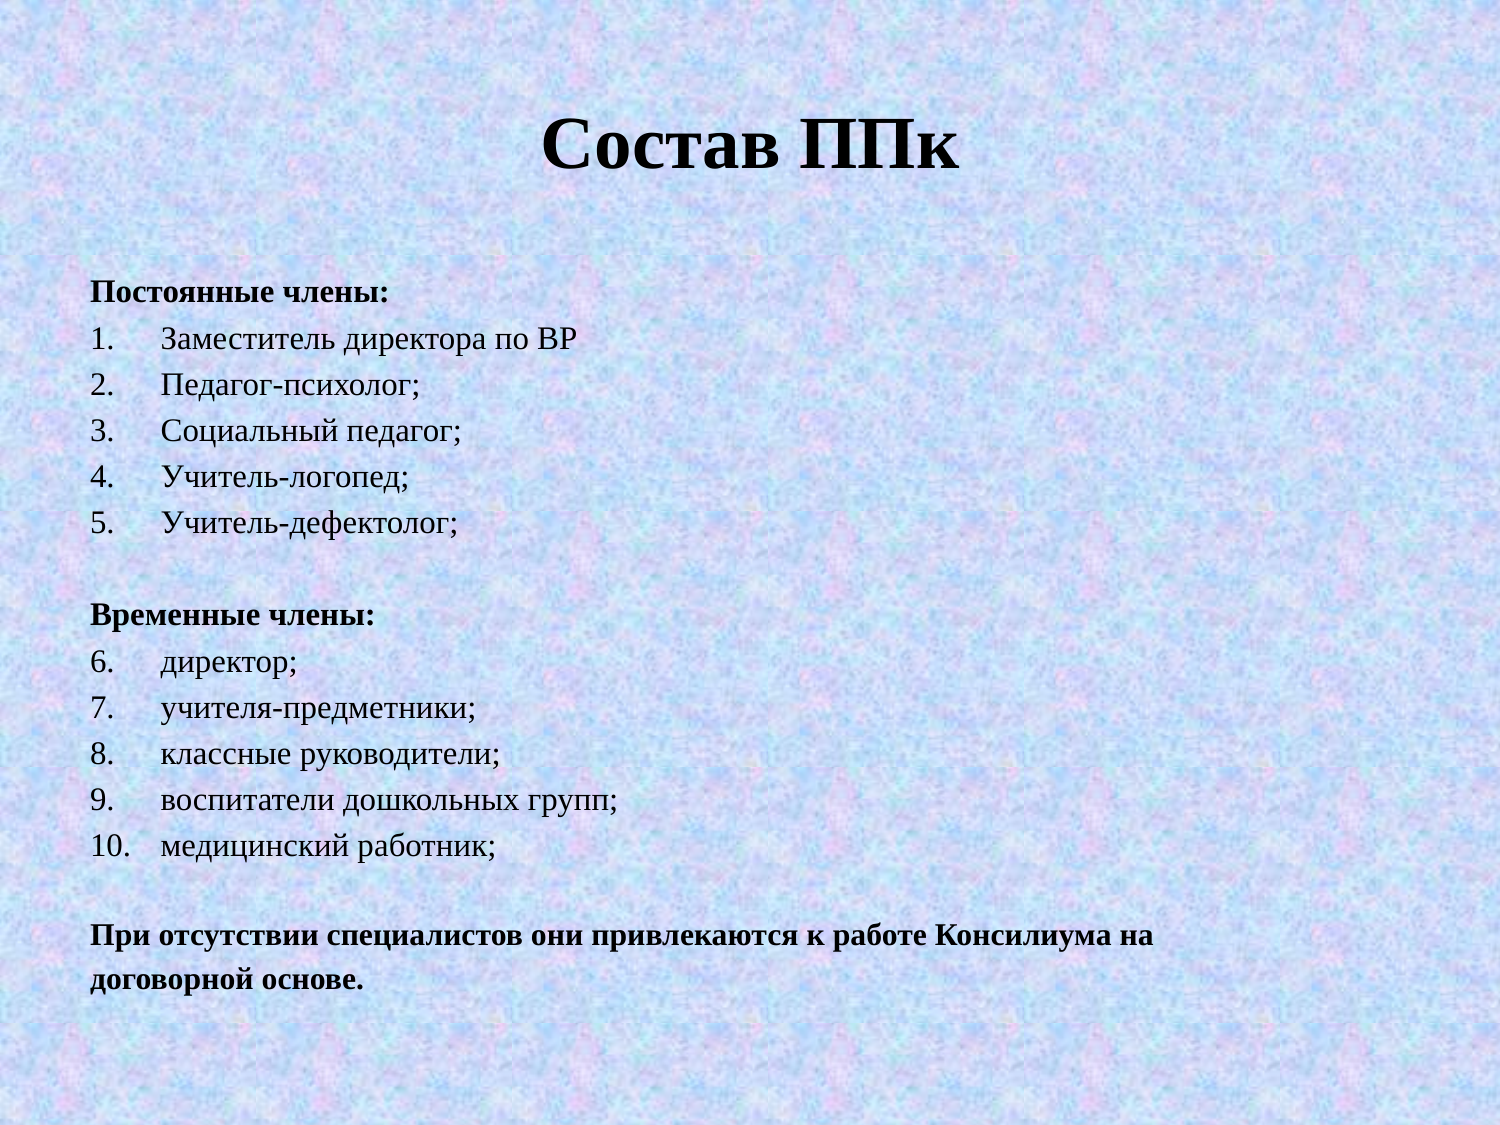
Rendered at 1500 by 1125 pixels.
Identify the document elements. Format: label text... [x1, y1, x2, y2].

title Состав ППк [75, 45, 1425, 233]
list Постоянные члены: Заместитель директора по ВР Педагог-психолог; Социальный педагог; Учитель-логопед; Учитель-дефектолог; Временные члены: директор; учителя-предметники; классные руководители; воспитатели дошкольных групп; медицинский работник; При отсутствии специалистов они привлекаются к работе Консилиума на договорной основе. [75, 262, 1425, 1005]
picture [0, 0, 1500, 1125]
